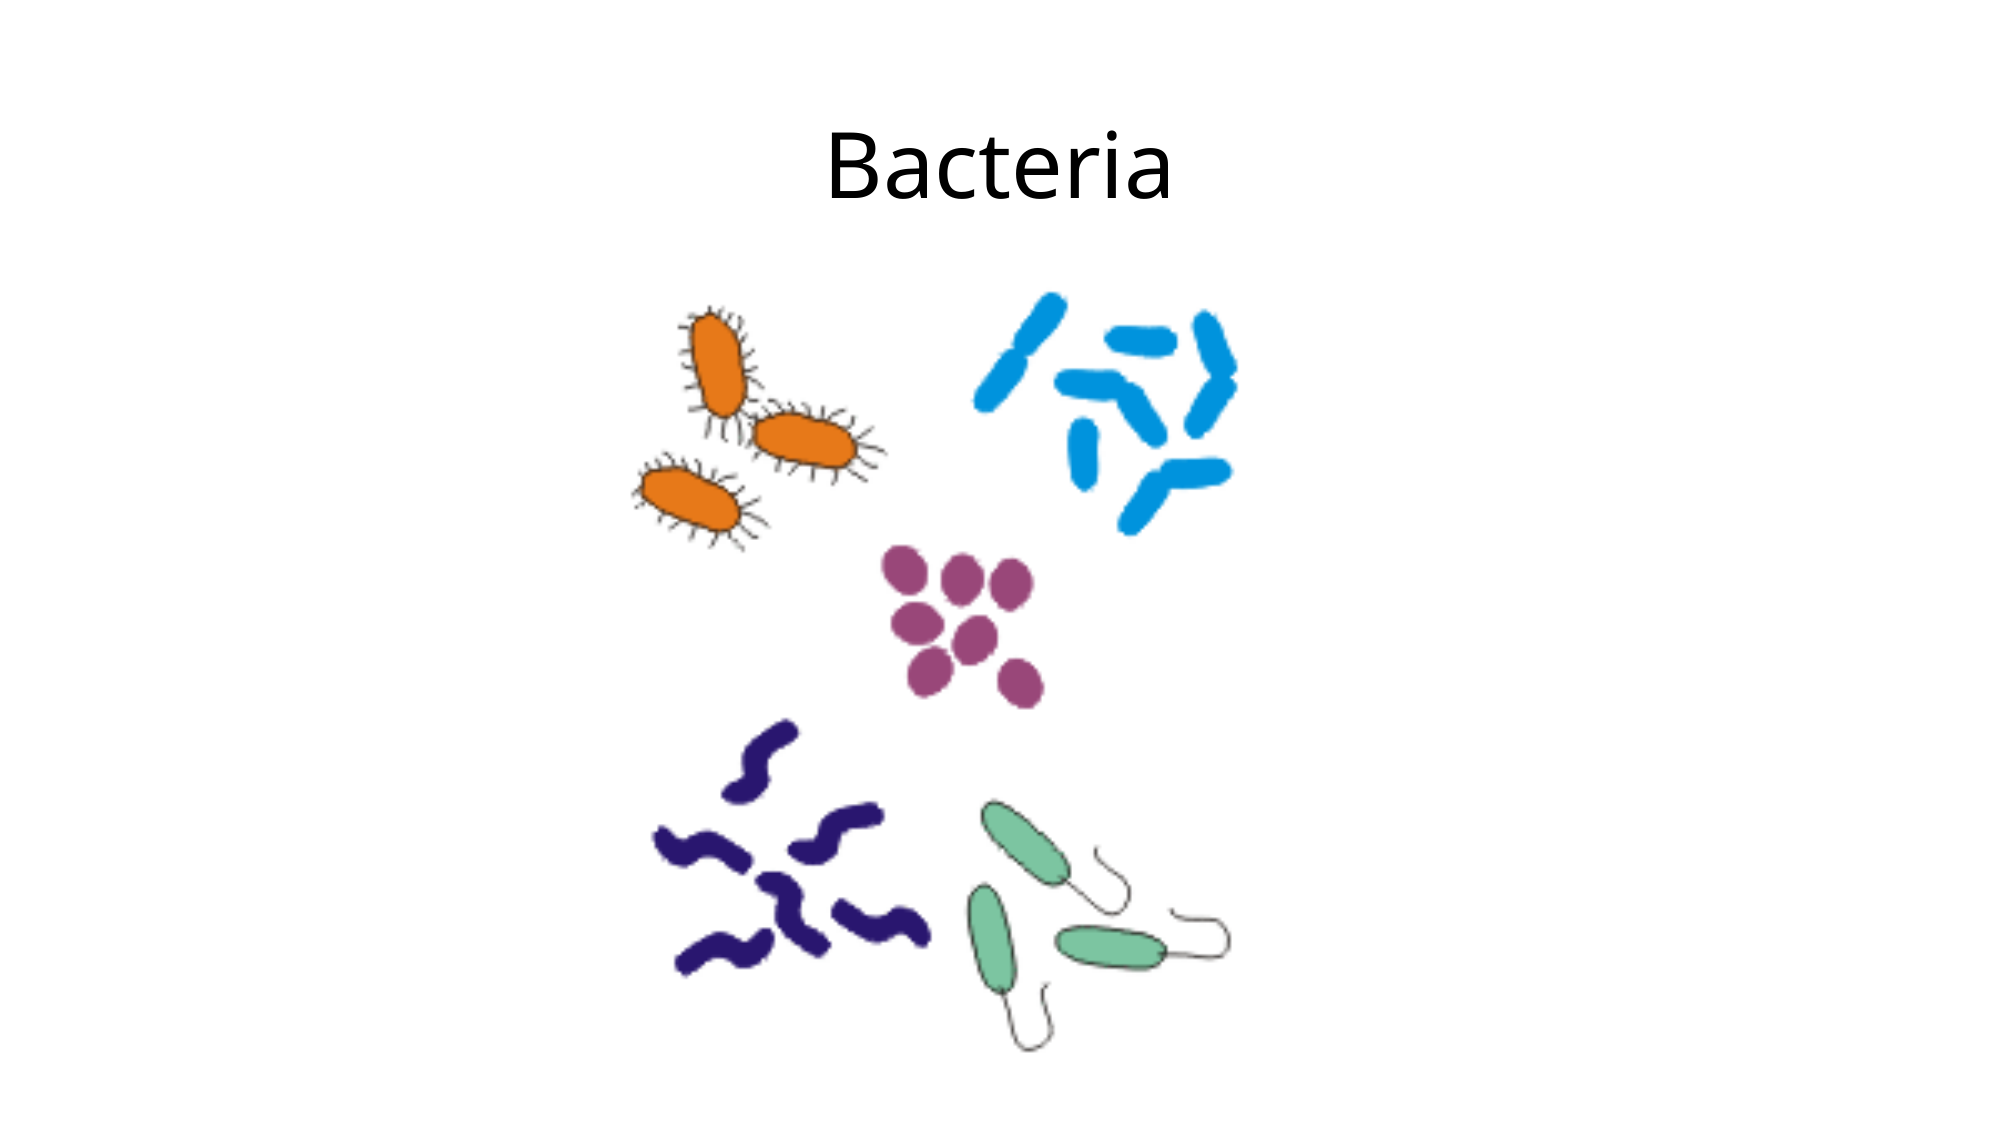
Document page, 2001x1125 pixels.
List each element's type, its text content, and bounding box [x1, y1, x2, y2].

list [616, 277, 1255, 1066]
title Bacteria [137, 59, 1863, 278]
